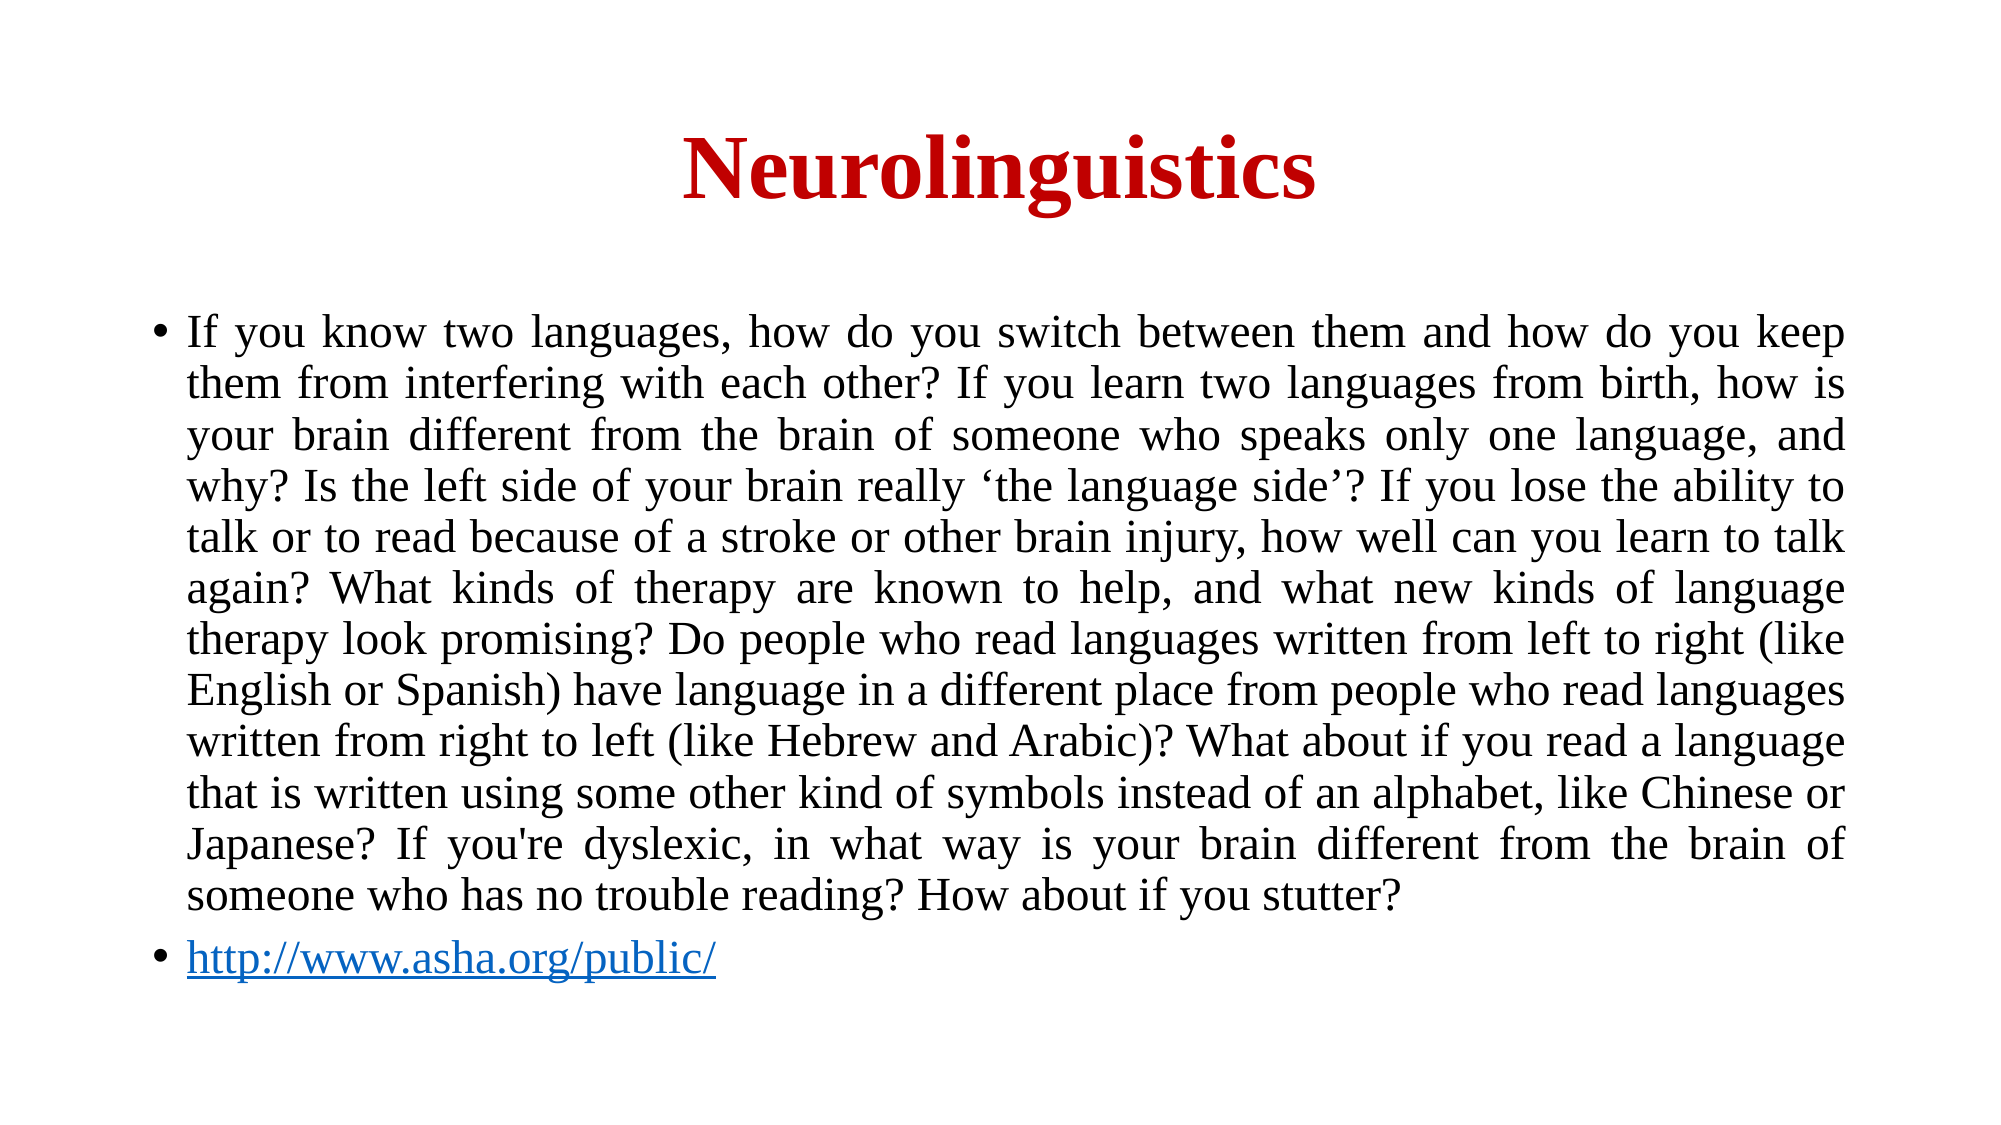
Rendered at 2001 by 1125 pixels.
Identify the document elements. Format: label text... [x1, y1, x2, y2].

title Neurolinguistics [137, 59, 1863, 278]
list If you know two languages, how do you switch between them and how do you keep them from interfering with each other? If you learn two languages from birth, how is your brain different from the brain of someone who speaks only one language, and why? Is the left side of your brain really ‘the language side’? If you lose the ability to talk or to read because of a stroke or other brain injury, how well can you learn to talk again? What kinds of therapy are known to help, and what new kinds of language therapy look promising? Do people who read languages written from left to right (like English or Spanish) have language in a different place from people who read languages written from right to left (like Hebrew and Arabic)? What about if you read a language that is written using some other kind of symbols instead of an alphabet, like Chinese or Japanese? If you're dyslexic, in what way is your brain different from the brain of someone who has no trouble reading? How about if you stutter? http://www.asha.org/public/ [137, 299, 1863, 1014]
